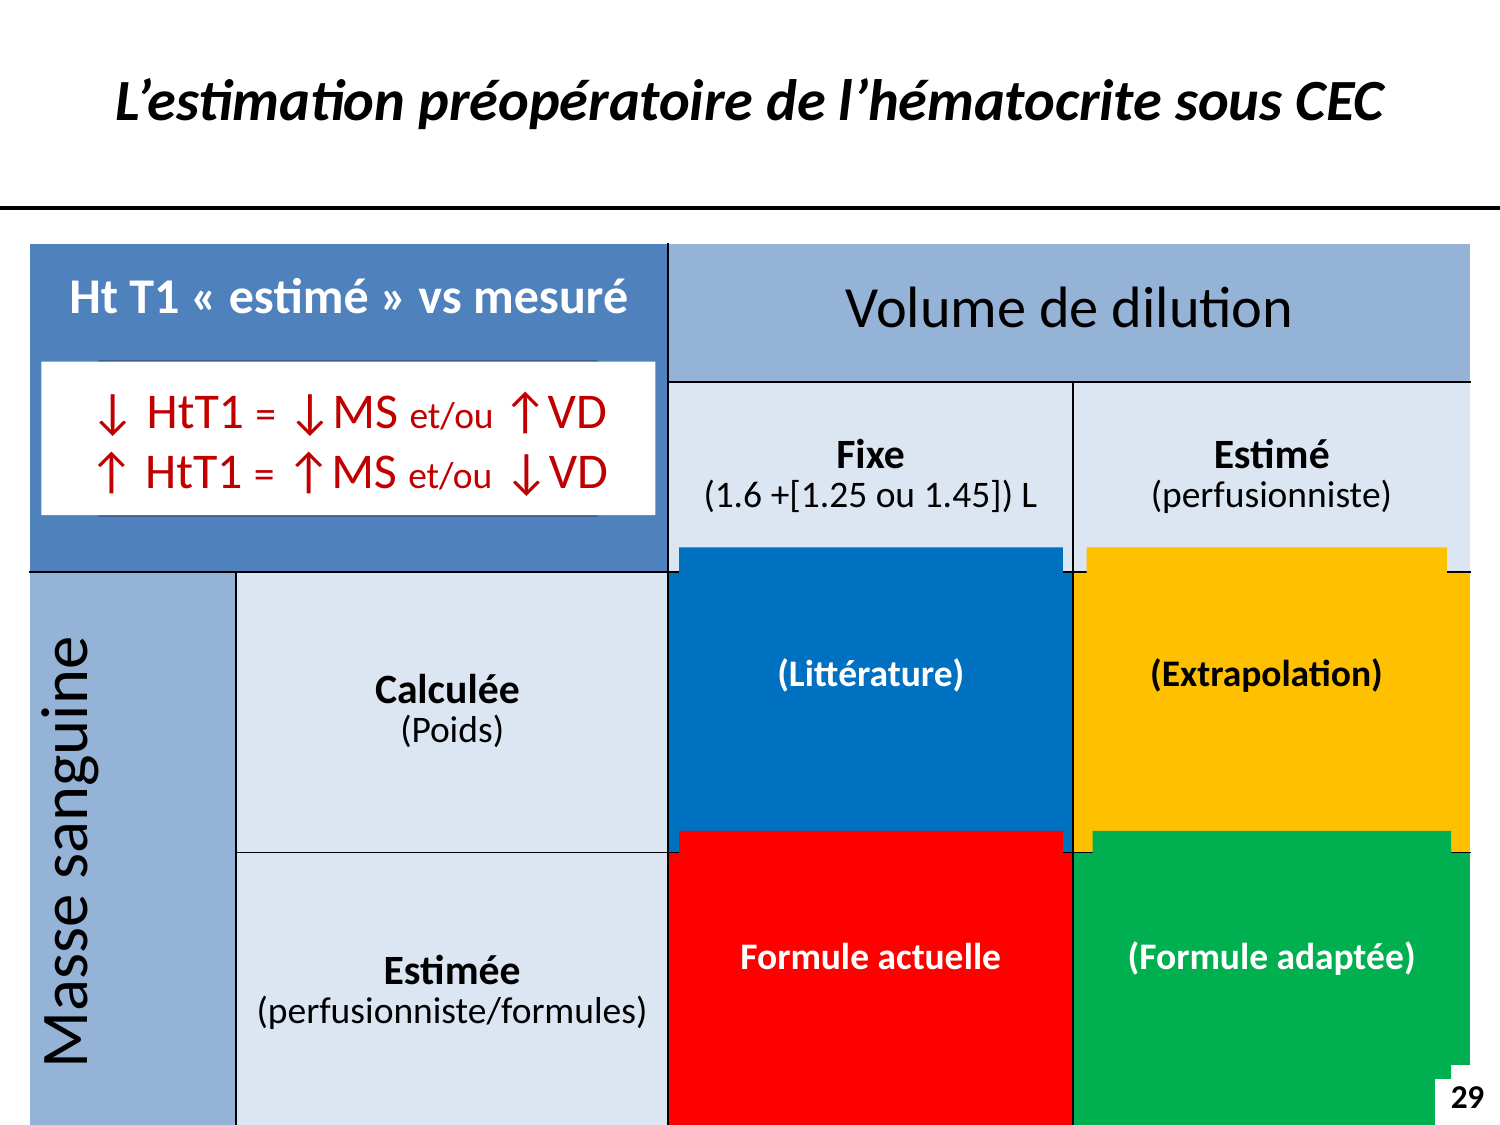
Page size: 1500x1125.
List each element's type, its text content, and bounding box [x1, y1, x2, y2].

text_box Formule actuelle [677, 829, 1065, 1081]
table_cell [669, 573, 1072, 852]
table_cell [669, 853, 1072, 1125]
text_box (Formule adaptée) [1090, 829, 1453, 1081]
text_box (Extrapolation) [1085, 545, 1449, 797]
table_cell Calculée (Poids) [237, 573, 667, 852]
table_cell Estimée (perfusionniste/formules) [237, 853, 667, 1125]
table_cell [1453, 853, 1470, 1063]
table_cell [1074, 573, 1470, 852]
table_header Volume de dilution [669, 244, 1470, 381]
table_cell Estimé (perfusionniste) [1074, 383, 1470, 571]
text_box (Littérature) [677, 545, 1065, 797]
table_cell [1074, 853, 1433, 1125]
table_header Ht T1 « estimé » vs mesuré [30, 244, 667, 571]
slide_number 29 [1433, 1063, 1500, 1125]
text_box ↓ HtT1 = ↓MS et/ou ↑VD ↑ HtT1 = ↑MS et/ou ↓VD [39, 360, 658, 517]
table_cell Masse sanguine [30, 573, 235, 1125]
text_box L’estimation préopératoire de l’hématocrite sous CEC [0, 0, 1500, 210]
table_cell Fixe (1.6 +[1.25 ou 1.45]) L [669, 383, 1072, 571]
